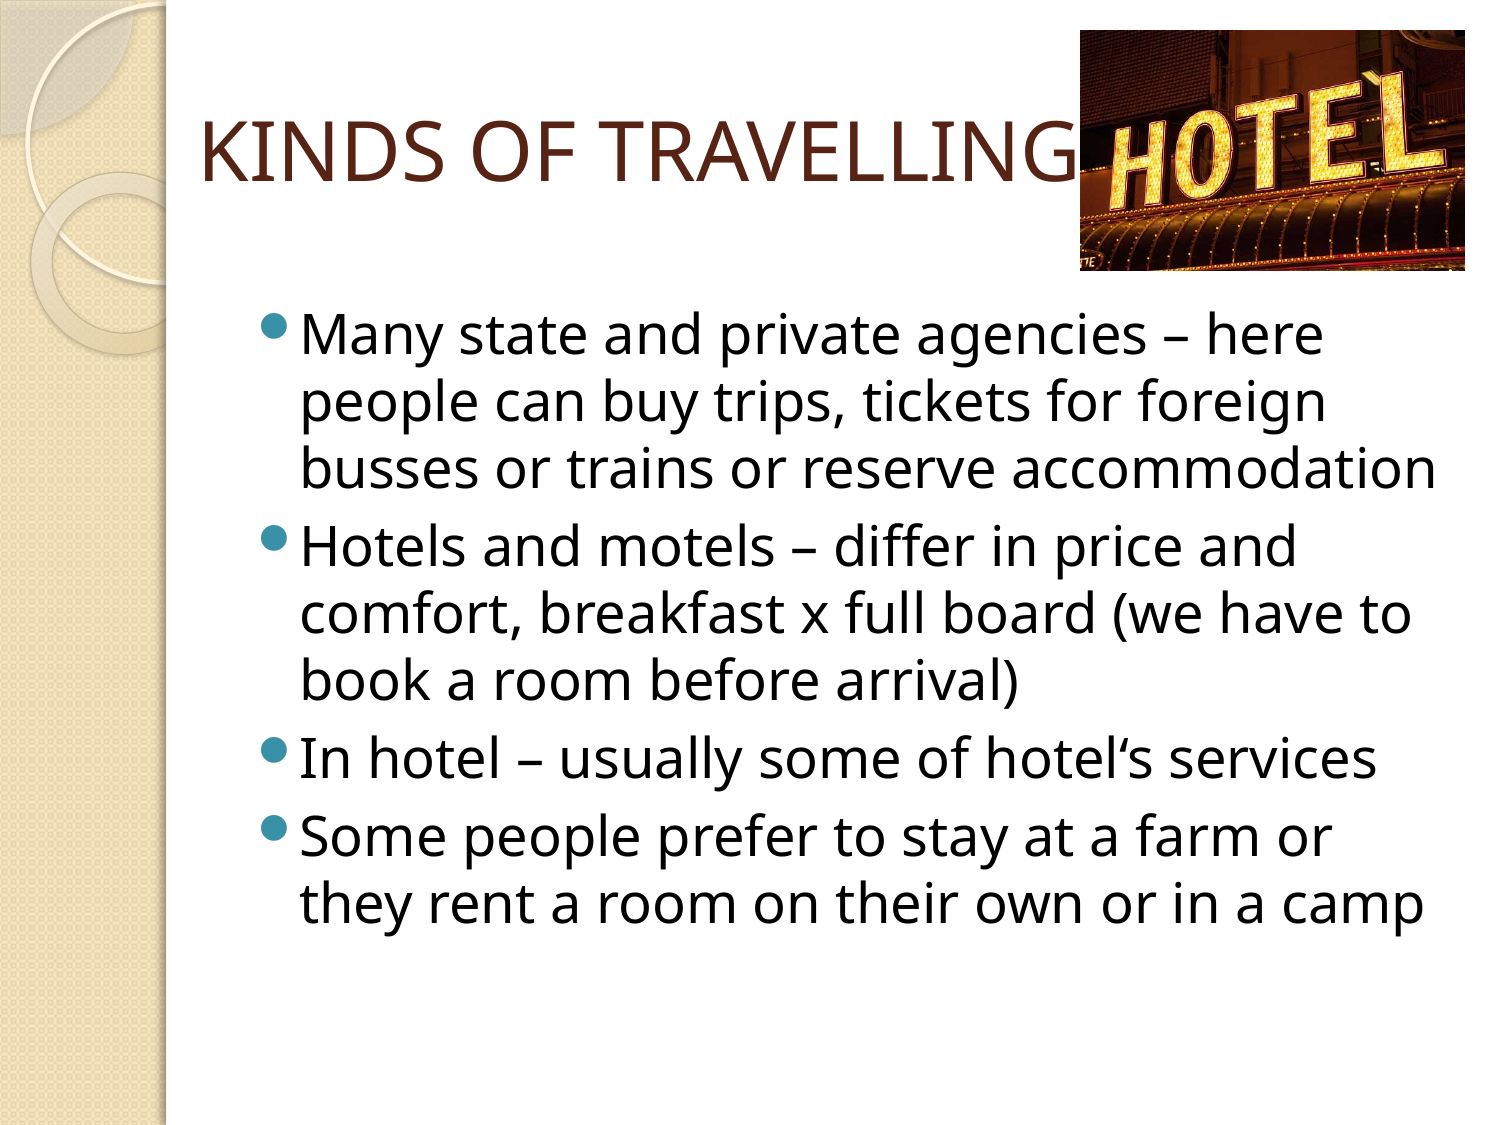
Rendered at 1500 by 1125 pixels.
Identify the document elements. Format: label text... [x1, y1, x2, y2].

title KINDS OF TRAVELLING [183, 54, 1073, 243]
list Many state and private agencies – here people can buy trips, tickets for foreign busses or trains or reserve accommodation Hotels and motels – differ in price and comfort, breakfast x full board (we have to book a room before arrival) In hotel – usually some of hotel‘s services Some people prefer to stay at a farm or they rent a room on their own or in a camp [230, 290, 1461, 1079]
picture [1080, 30, 1465, 272]
